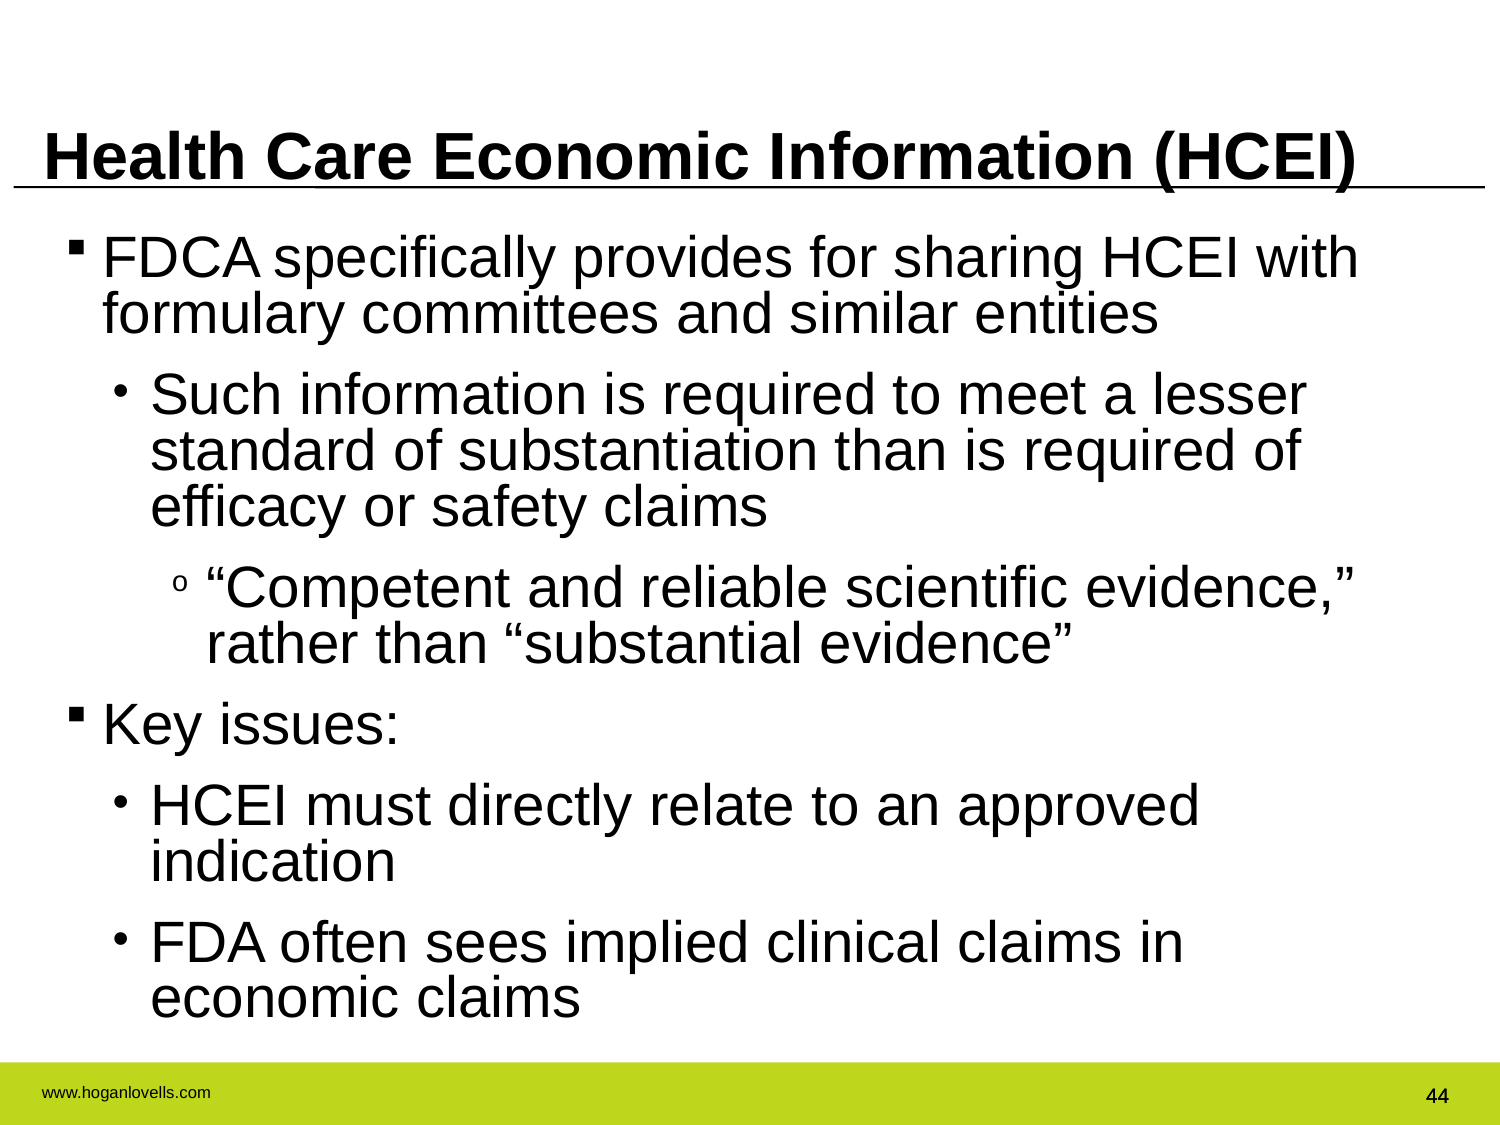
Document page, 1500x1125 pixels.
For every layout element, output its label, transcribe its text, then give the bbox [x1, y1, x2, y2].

text_box 44 [1382, 1065, 1464, 1125]
list FDCA specifically provides for sharing HCEI with formulary committees and similar entities Such information is required to meet a lesser standard of substantiation than is required of efficacy or safety claims “Competent and reliable scientific evidence,” rather than “substantial evidence” Key issues: HCEI must directly relate to an approved indication FDA often sees implied clinical claims in economic claims [50, 224, 1448, 1059]
title Health Care Economic Information (HCEI) [28, 50, 1425, 200]
